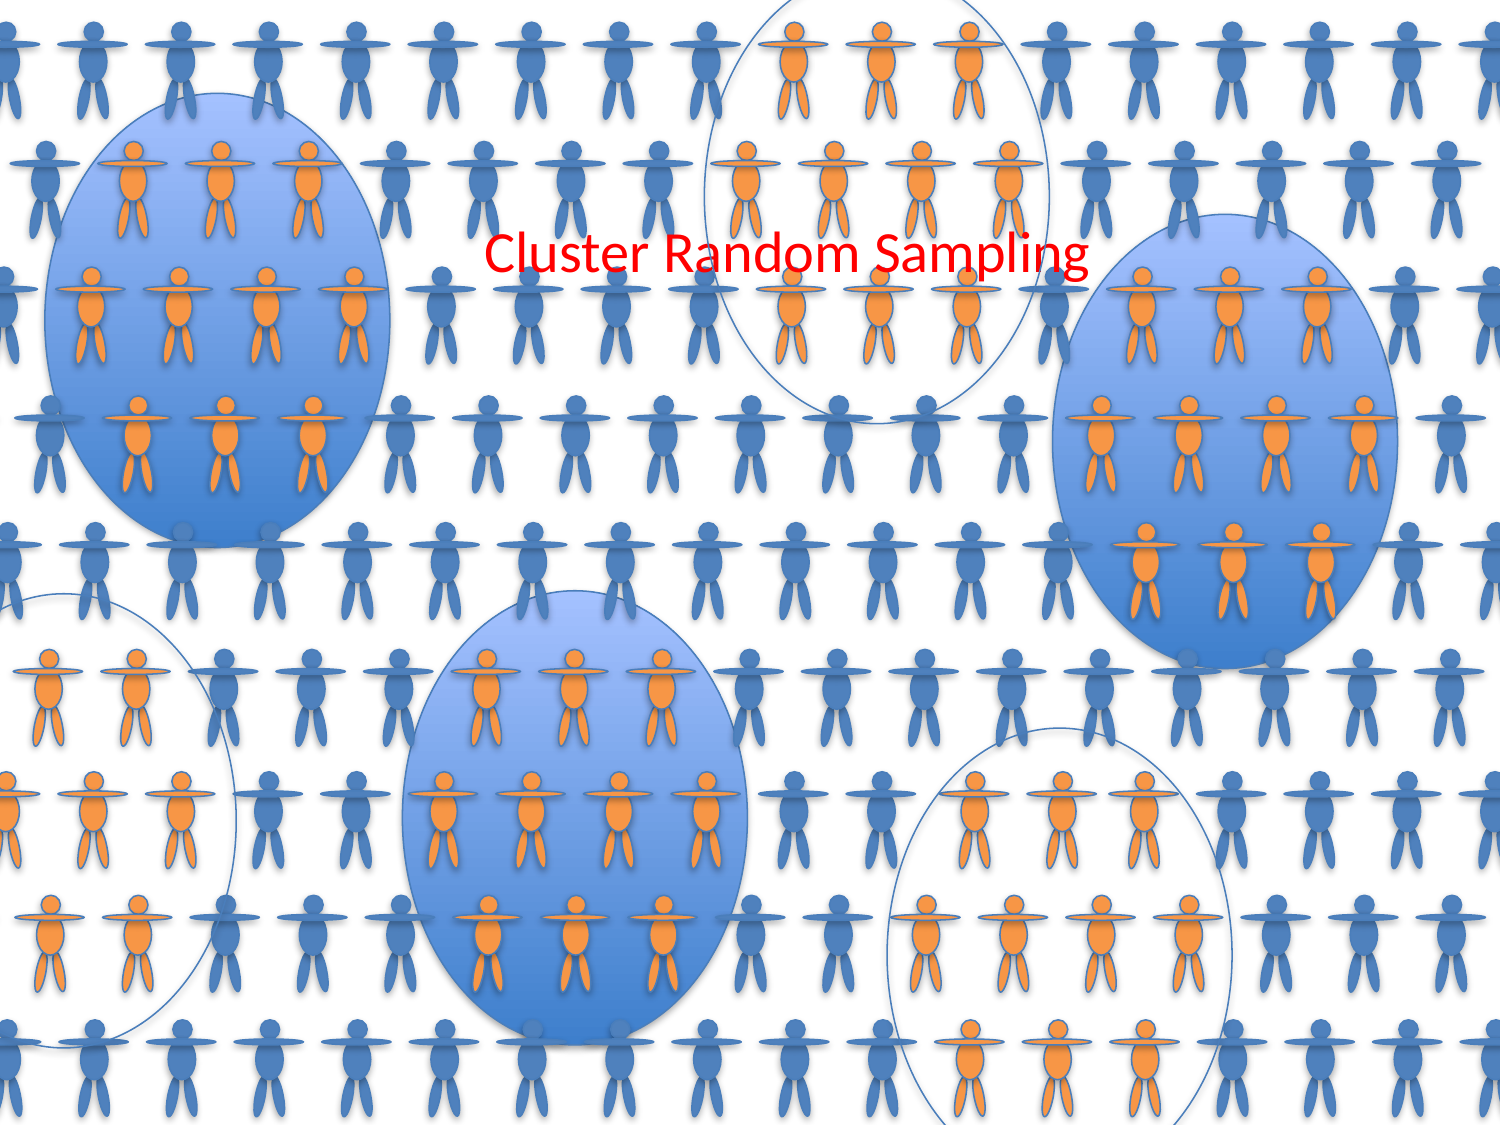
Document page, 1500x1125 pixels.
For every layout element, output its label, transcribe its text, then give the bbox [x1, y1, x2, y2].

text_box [0, 21, 40, 120]
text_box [320, 21, 391, 120]
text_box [1148, 141, 1219, 239]
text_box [1063, 649, 1134, 747]
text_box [1283, 771, 1354, 870]
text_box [798, 141, 868, 239]
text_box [1151, 649, 1222, 747]
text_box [360, 141, 431, 239]
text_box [847, 522, 918, 621]
text_box Cluster Random Sampling [365, 206, 706, 292]
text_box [1411, 141, 1482, 239]
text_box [670, 21, 741, 120]
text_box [540, 894, 610, 993]
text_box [1240, 894, 1311, 993]
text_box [1371, 21, 1442, 120]
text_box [1456, 266, 1500, 365]
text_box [1022, 522, 1093, 621]
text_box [14, 894, 85, 993]
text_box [1281, 266, 1352, 365]
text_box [12, 649, 83, 747]
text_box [846, 1019, 917, 1118]
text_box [232, 771, 303, 870]
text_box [973, 141, 1044, 239]
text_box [0, 771, 40, 870]
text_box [409, 522, 480, 621]
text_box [885, 141, 956, 239]
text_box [102, 894, 173, 993]
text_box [625, 649, 696, 747]
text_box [146, 1019, 217, 1118]
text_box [447, 141, 518, 239]
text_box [57, 771, 128, 870]
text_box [977, 395, 1048, 494]
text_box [1459, 1019, 1500, 1118]
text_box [888, 649, 959, 747]
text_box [668, 266, 739, 365]
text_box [495, 21, 566, 120]
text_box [890, 894, 961, 993]
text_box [145, 771, 216, 870]
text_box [232, 21, 303, 120]
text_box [189, 395, 260, 494]
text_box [189, 894, 260, 993]
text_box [934, 1019, 1005, 1118]
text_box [1328, 894, 1399, 993]
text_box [1239, 649, 1309, 747]
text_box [843, 266, 914, 365]
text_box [407, 21, 478, 120]
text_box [1026, 771, 1097, 870]
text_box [1371, 771, 1442, 870]
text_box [1108, 21, 1179, 120]
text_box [933, 21, 1004, 120]
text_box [538, 649, 609, 747]
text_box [408, 1019, 479, 1118]
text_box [1372, 522, 1443, 621]
text_box [1052, 213, 1395, 670]
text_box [801, 649, 871, 747]
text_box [320, 771, 391, 870]
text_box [321, 522, 392, 621]
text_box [146, 522, 217, 621]
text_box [583, 21, 653, 120]
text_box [1020, 21, 1091, 120]
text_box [1109, 1019, 1180, 1118]
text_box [758, 771, 829, 870]
text_box [0, 593, 233, 1049]
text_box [272, 141, 343, 239]
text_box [715, 395, 785, 494]
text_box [97, 141, 168, 239]
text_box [1240, 395, 1311, 494]
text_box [759, 1019, 830, 1118]
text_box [450, 649, 521, 747]
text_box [1197, 522, 1268, 621]
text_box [1110, 522, 1181, 621]
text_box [1065, 894, 1136, 993]
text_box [759, 522, 830, 621]
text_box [57, 21, 128, 120]
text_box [715, 894, 786, 993]
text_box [1458, 771, 1500, 870]
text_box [497, 522, 567, 621]
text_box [670, 771, 741, 870]
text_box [1283, 21, 1354, 120]
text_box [845, 21, 916, 120]
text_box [584, 522, 655, 621]
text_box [1108, 771, 1179, 870]
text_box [1458, 21, 1500, 120]
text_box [1415, 894, 1486, 993]
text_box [1323, 141, 1394, 239]
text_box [452, 894, 523, 993]
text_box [939, 771, 1009, 870]
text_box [102, 395, 172, 494]
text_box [100, 649, 171, 747]
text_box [1193, 266, 1264, 365]
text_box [143, 266, 213, 365]
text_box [539, 395, 610, 494]
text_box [627, 395, 698, 494]
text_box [1196, 771, 1267, 870]
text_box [1018, 266, 1089, 365]
text_box [405, 589, 746, 1046]
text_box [277, 395, 348, 494]
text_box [59, 522, 130, 621]
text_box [318, 266, 389, 365]
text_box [931, 266, 1002, 365]
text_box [495, 771, 566, 870]
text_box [758, 21, 829, 120]
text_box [185, 141, 255, 239]
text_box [145, 21, 215, 120]
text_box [1415, 395, 1486, 494]
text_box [277, 894, 348, 993]
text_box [622, 141, 693, 239]
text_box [890, 395, 961, 494]
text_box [321, 1019, 392, 1118]
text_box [14, 395, 85, 494]
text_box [188, 649, 258, 747]
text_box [275, 649, 346, 747]
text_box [1060, 141, 1131, 239]
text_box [671, 1019, 742, 1118]
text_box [1328, 395, 1399, 494]
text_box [535, 141, 606, 239]
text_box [1196, 21, 1266, 120]
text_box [1065, 395, 1136, 494]
text_box [889, 727, 1233, 1125]
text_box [230, 266, 301, 365]
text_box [1197, 1019, 1267, 1118]
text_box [1414, 649, 1485, 747]
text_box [934, 522, 1005, 621]
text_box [1021, 1019, 1092, 1118]
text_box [672, 522, 743, 621]
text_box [407, 771, 478, 870]
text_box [405, 266, 476, 365]
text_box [234, 522, 305, 621]
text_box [233, 1019, 304, 1118]
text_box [496, 1019, 567, 1118]
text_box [0, 522, 42, 621]
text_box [583, 771, 654, 870]
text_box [580, 266, 651, 365]
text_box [713, 649, 784, 747]
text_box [493, 266, 564, 365]
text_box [55, 266, 126, 365]
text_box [802, 395, 873, 494]
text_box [1369, 266, 1439, 365]
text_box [364, 894, 435, 993]
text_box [0, 266, 38, 365]
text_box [0, 1019, 41, 1118]
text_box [1372, 1019, 1443, 1118]
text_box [627, 894, 698, 993]
text_box Cluster Random Sampling [1048, 206, 1210, 292]
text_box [452, 395, 523, 494]
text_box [1326, 649, 1397, 747]
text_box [58, 1019, 129, 1118]
text_box [44, 92, 386, 549]
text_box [1153, 894, 1224, 993]
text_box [845, 771, 916, 870]
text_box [756, 266, 826, 365]
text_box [710, 141, 781, 239]
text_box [1106, 266, 1177, 365]
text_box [1284, 1019, 1355, 1118]
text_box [1285, 522, 1356, 621]
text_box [584, 1019, 655, 1118]
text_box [9, 141, 80, 239]
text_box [1153, 395, 1223, 494]
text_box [976, 649, 1047, 747]
text_box [707, 0, 1047, 425]
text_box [364, 395, 435, 494]
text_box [1460, 522, 1500, 621]
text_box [977, 894, 1048, 993]
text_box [363, 649, 434, 747]
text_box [802, 894, 873, 993]
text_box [1235, 141, 1306, 239]
